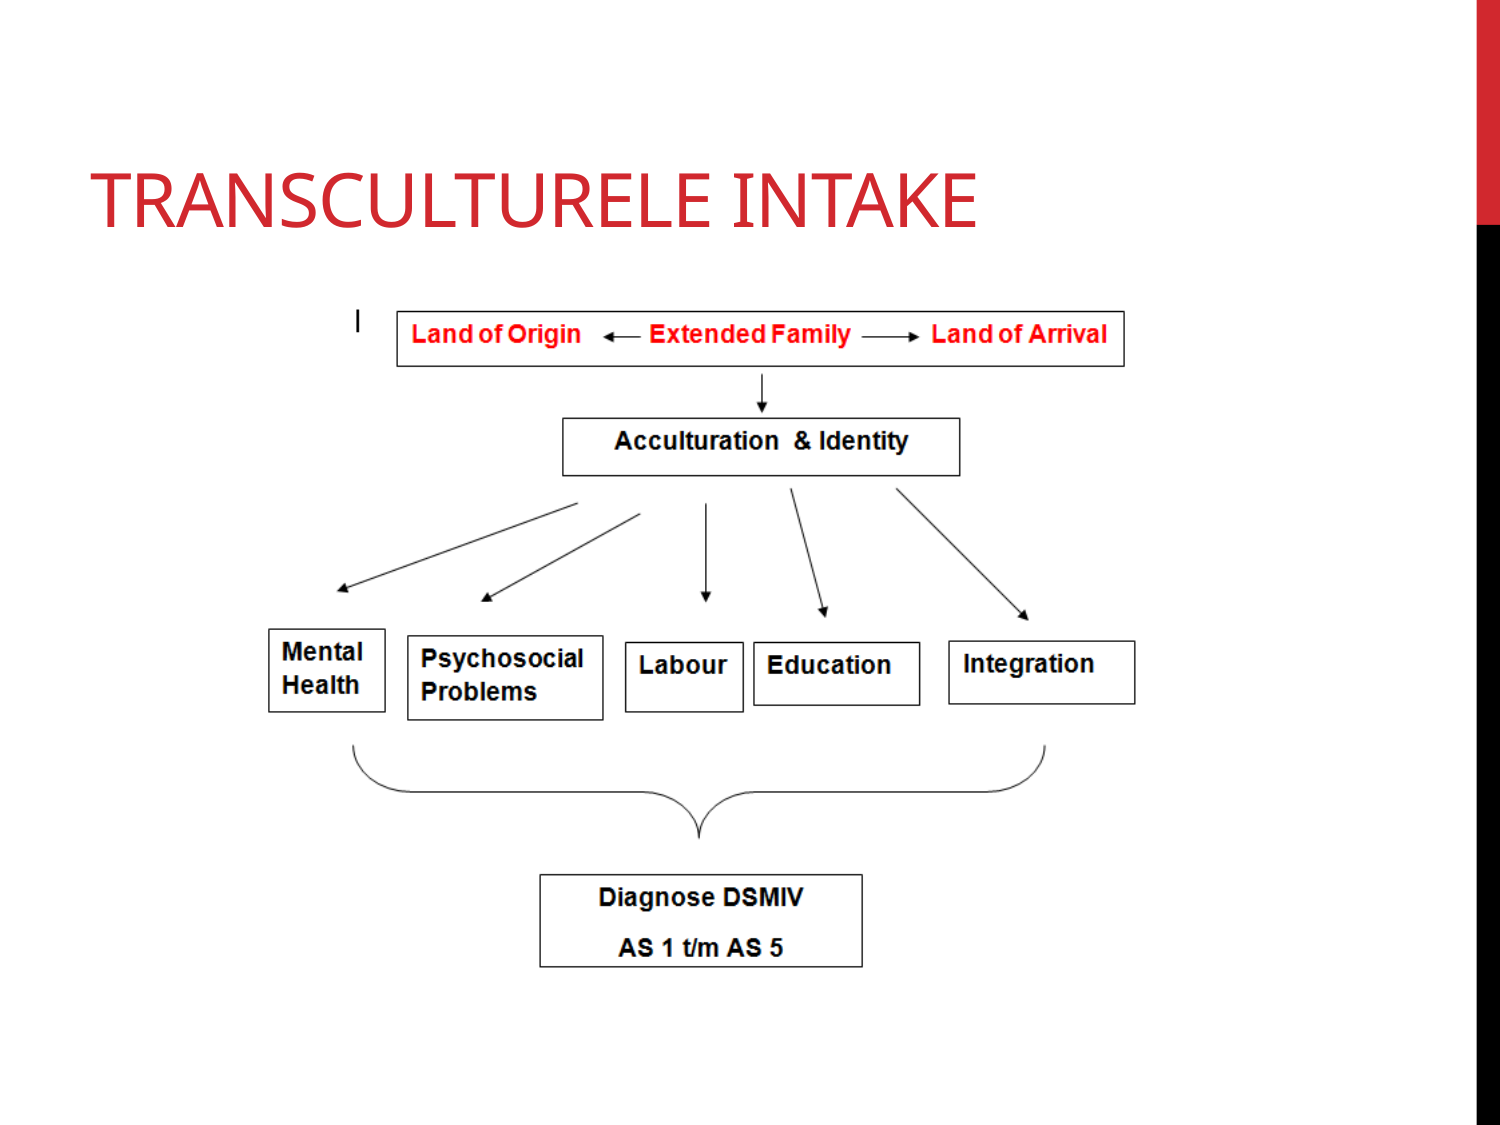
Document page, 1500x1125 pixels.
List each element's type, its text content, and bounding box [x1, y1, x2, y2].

title Transculturele Intake [75, 25, 1025, 250]
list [251, 286, 1149, 1006]
